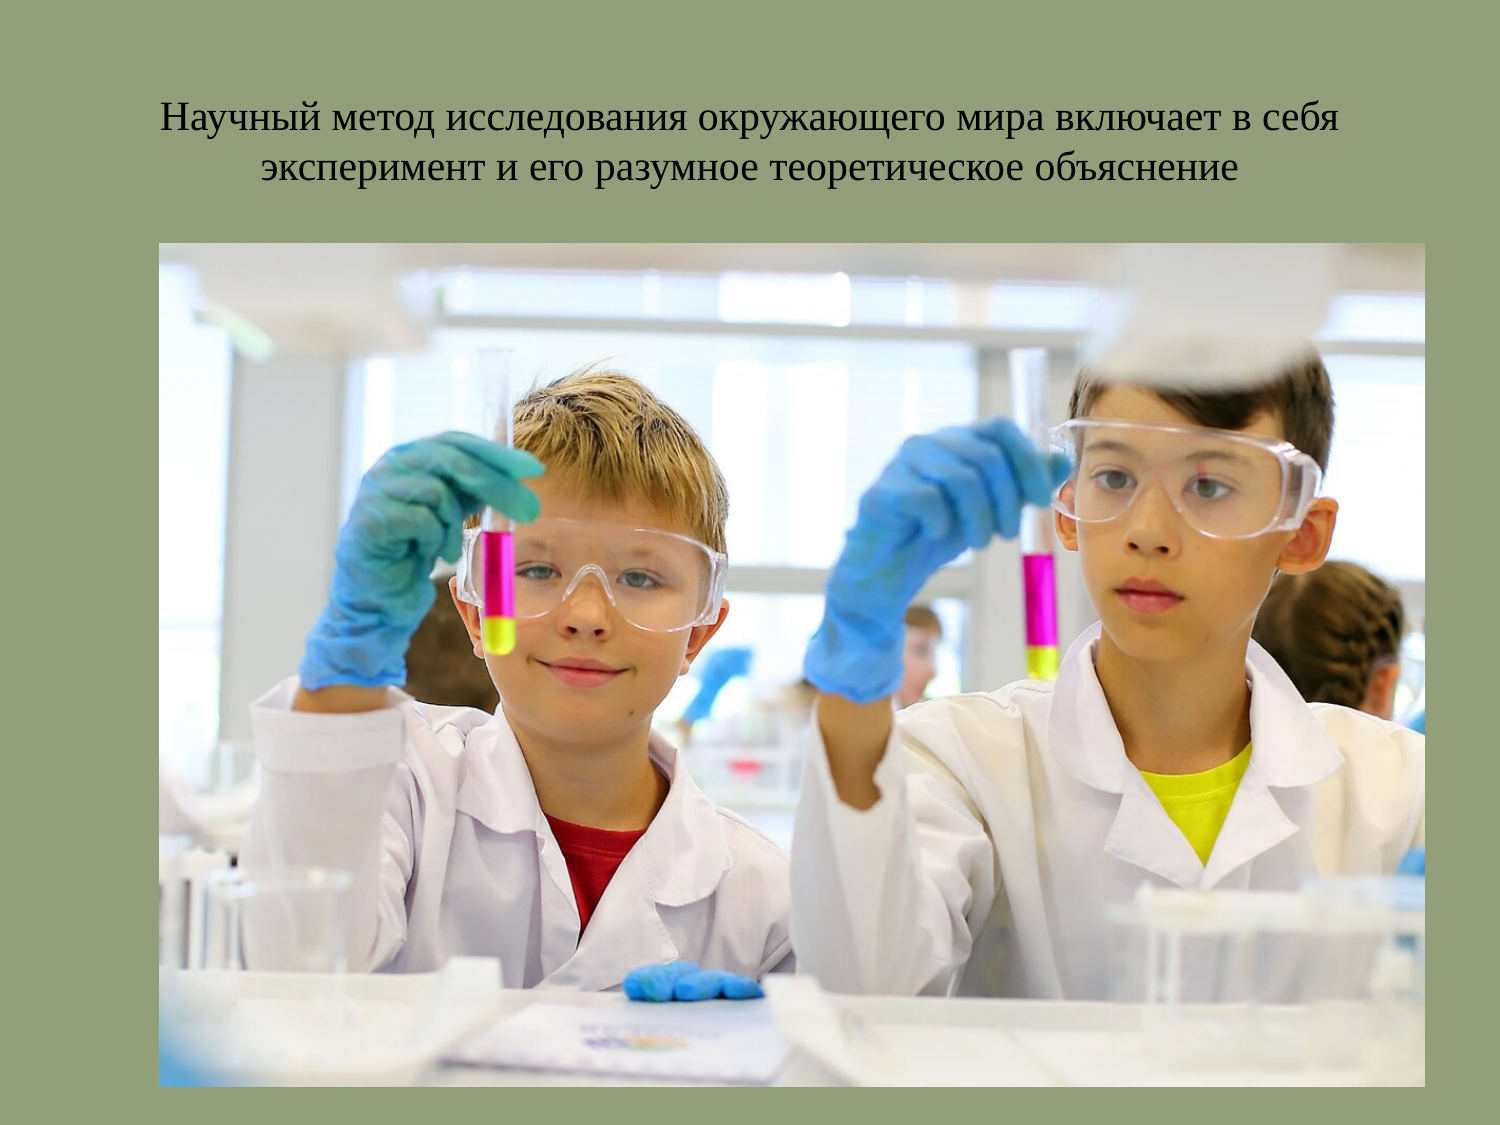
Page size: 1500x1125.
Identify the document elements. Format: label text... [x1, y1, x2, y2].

picture [159, 243, 1425, 1088]
title Научный метод исследования окружающего мира включает в себя эксперимент и его разумное теоретическое объяснение [75, 45, 1425, 233]
